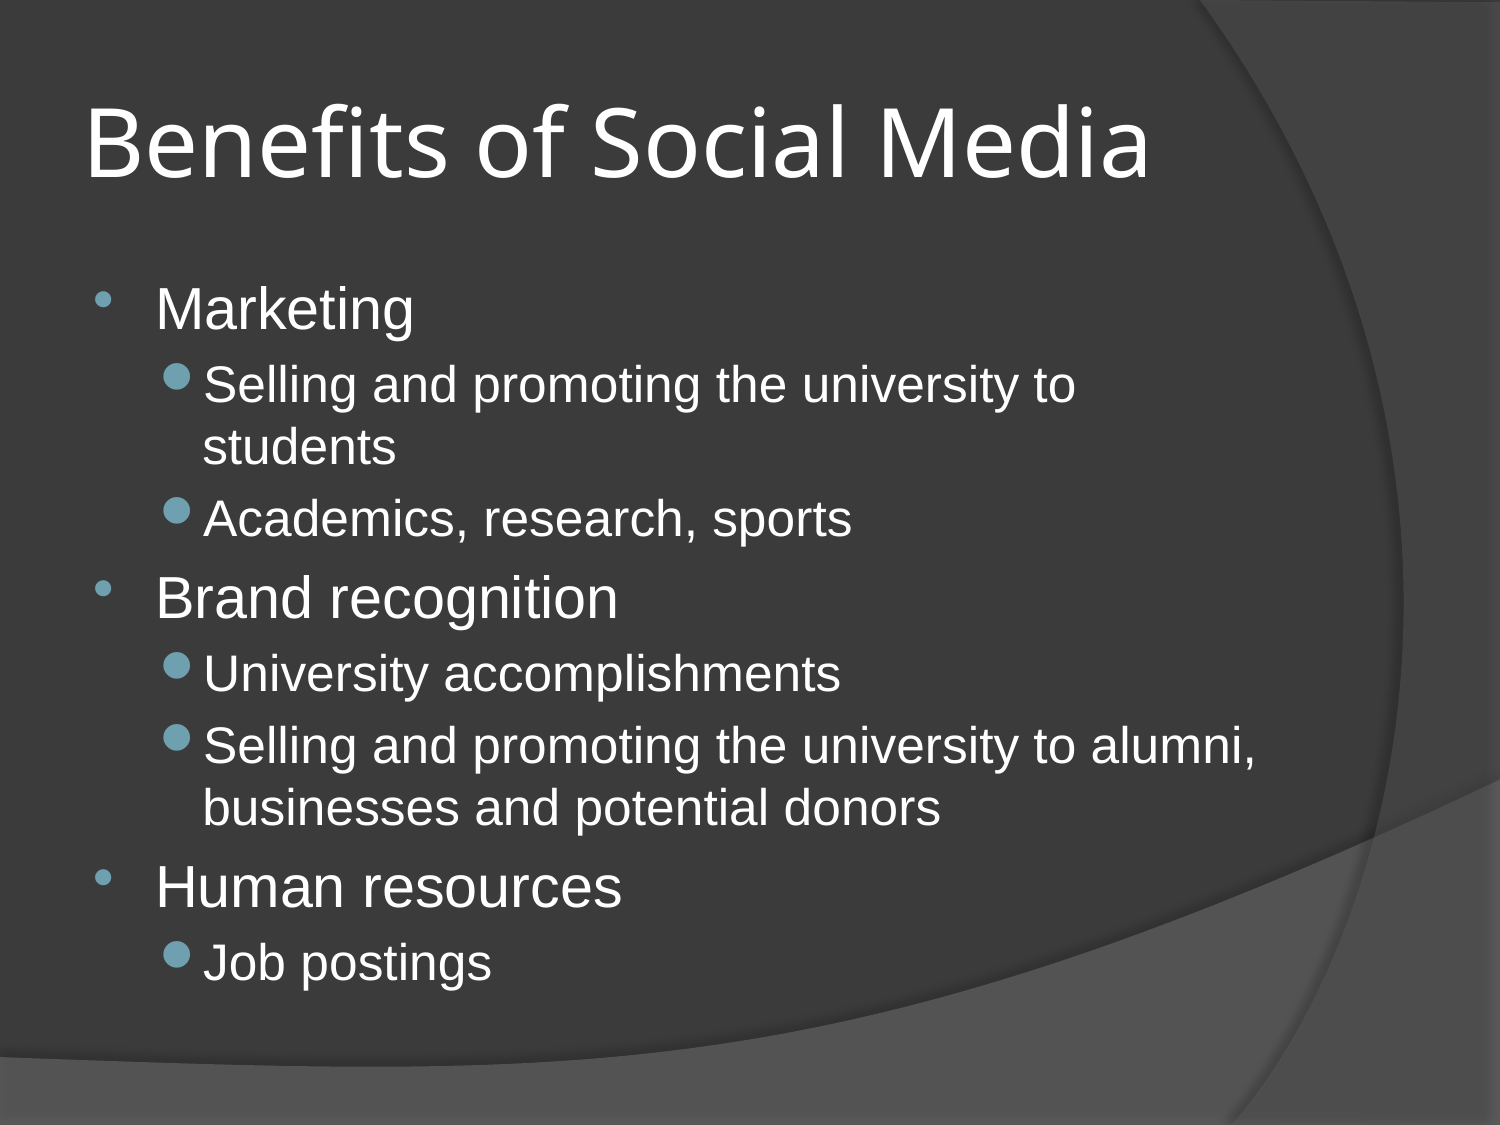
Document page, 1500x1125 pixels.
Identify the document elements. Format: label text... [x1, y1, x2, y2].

title Benefits of Social Media [75, 45, 1300, 233]
list Marketing Selling and promoting the university to students Academics, research, sports Brand recognition University accomplishments Selling and promoting the university to alumni, businesses and potential donors Human resources Job postings [75, 262, 1300, 1005]
